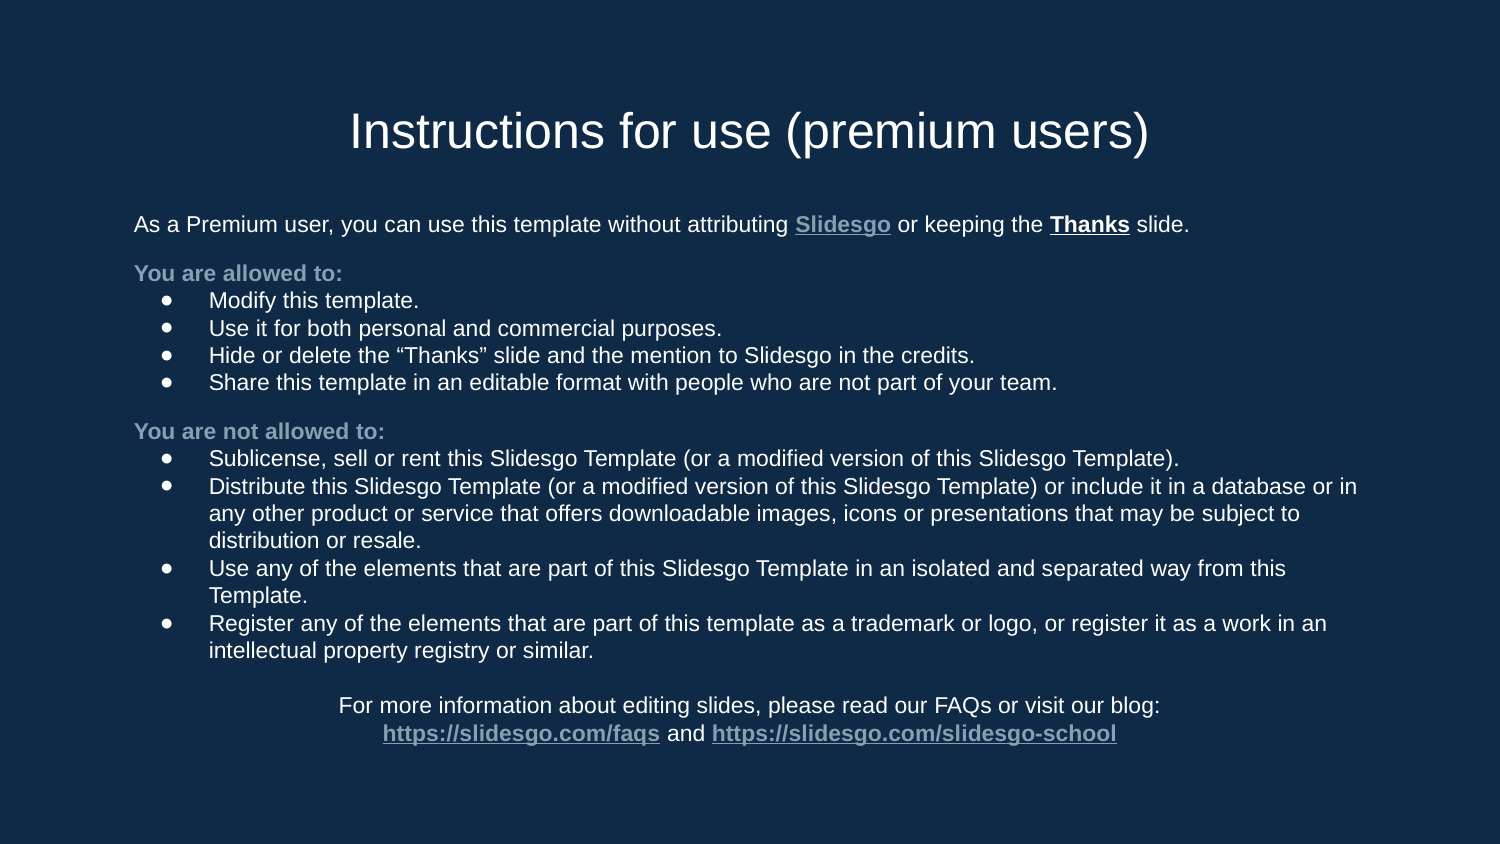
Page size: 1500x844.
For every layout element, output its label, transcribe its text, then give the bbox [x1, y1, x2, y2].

text_box As a Premium user, you can use this template without attributing Slidesgo or keeping the Thanks slide. You are allowed to: Modify this template. Use it for both personal and commercial purposes. Hide or delete the “Thanks” slide and the mention to Slidesgo in the credits. Share this template in an editable format with people who are not part of your team. You are not allowed to: Sublicense, sell or rent this Slidesgo Template (or a modified version of this Slidesgo Template). Distribute this Slidesgo Template (or a modified version of this Slidesgo Template) or include it in a database or in any other product or service that offers downloadable images, icons or presentations that may be subject to distribution or resale. Use any of the elements that are part of this Slidesgo Template in an isolated and separated way from this Template. Register any of the elements that are part of this template as a trademark or logo, or register it as a work in an intellectual property registry or similar. For more information about editing slides, please read our FAQs or visit our blog: https://slidesgo.com/faqs and https://slidesgo.com/slidesgo-school [118, 194, 1382, 760]
title Instructions for use (premium users) [118, 83, 1382, 163]
